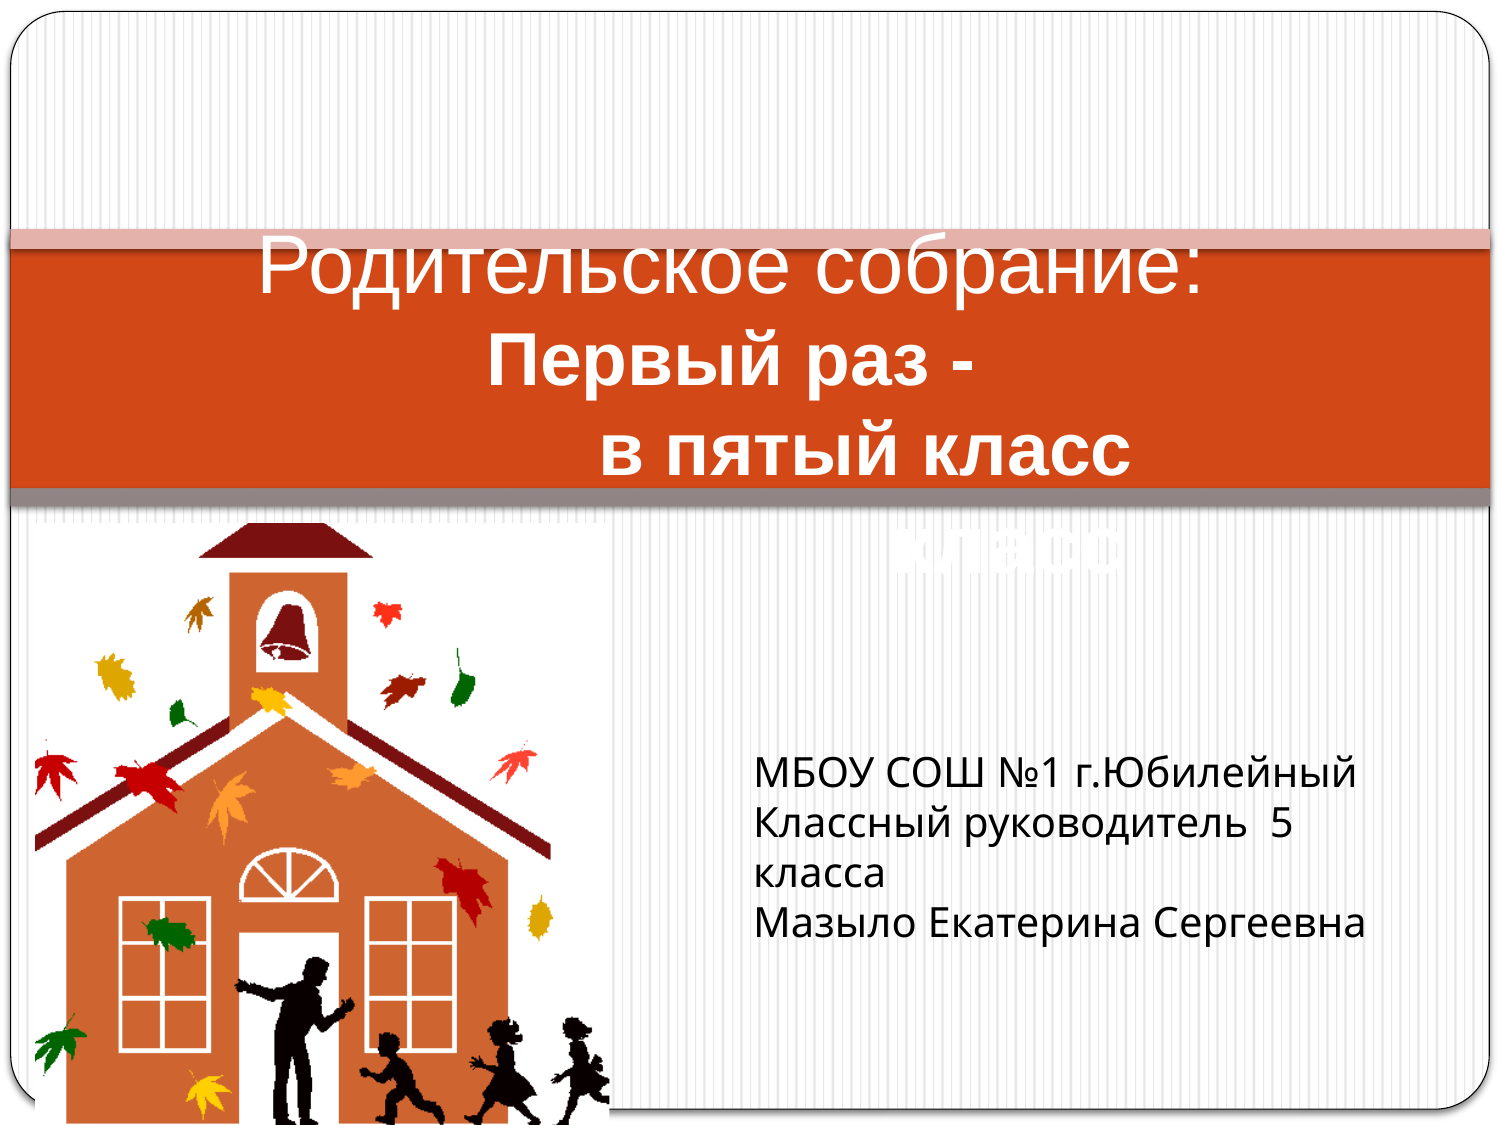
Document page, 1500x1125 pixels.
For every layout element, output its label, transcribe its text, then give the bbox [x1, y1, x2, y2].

picture [34, 523, 610, 1125]
text_box МБОУ СОШ №1 г.Юбилейный Классный руководитель 5 класса Мазыло Екатерина Сергеевна [738, 738, 1453, 954]
title Родительское собрание: Первый раз - в пятый класс класс [93, 93, 1369, 715]
